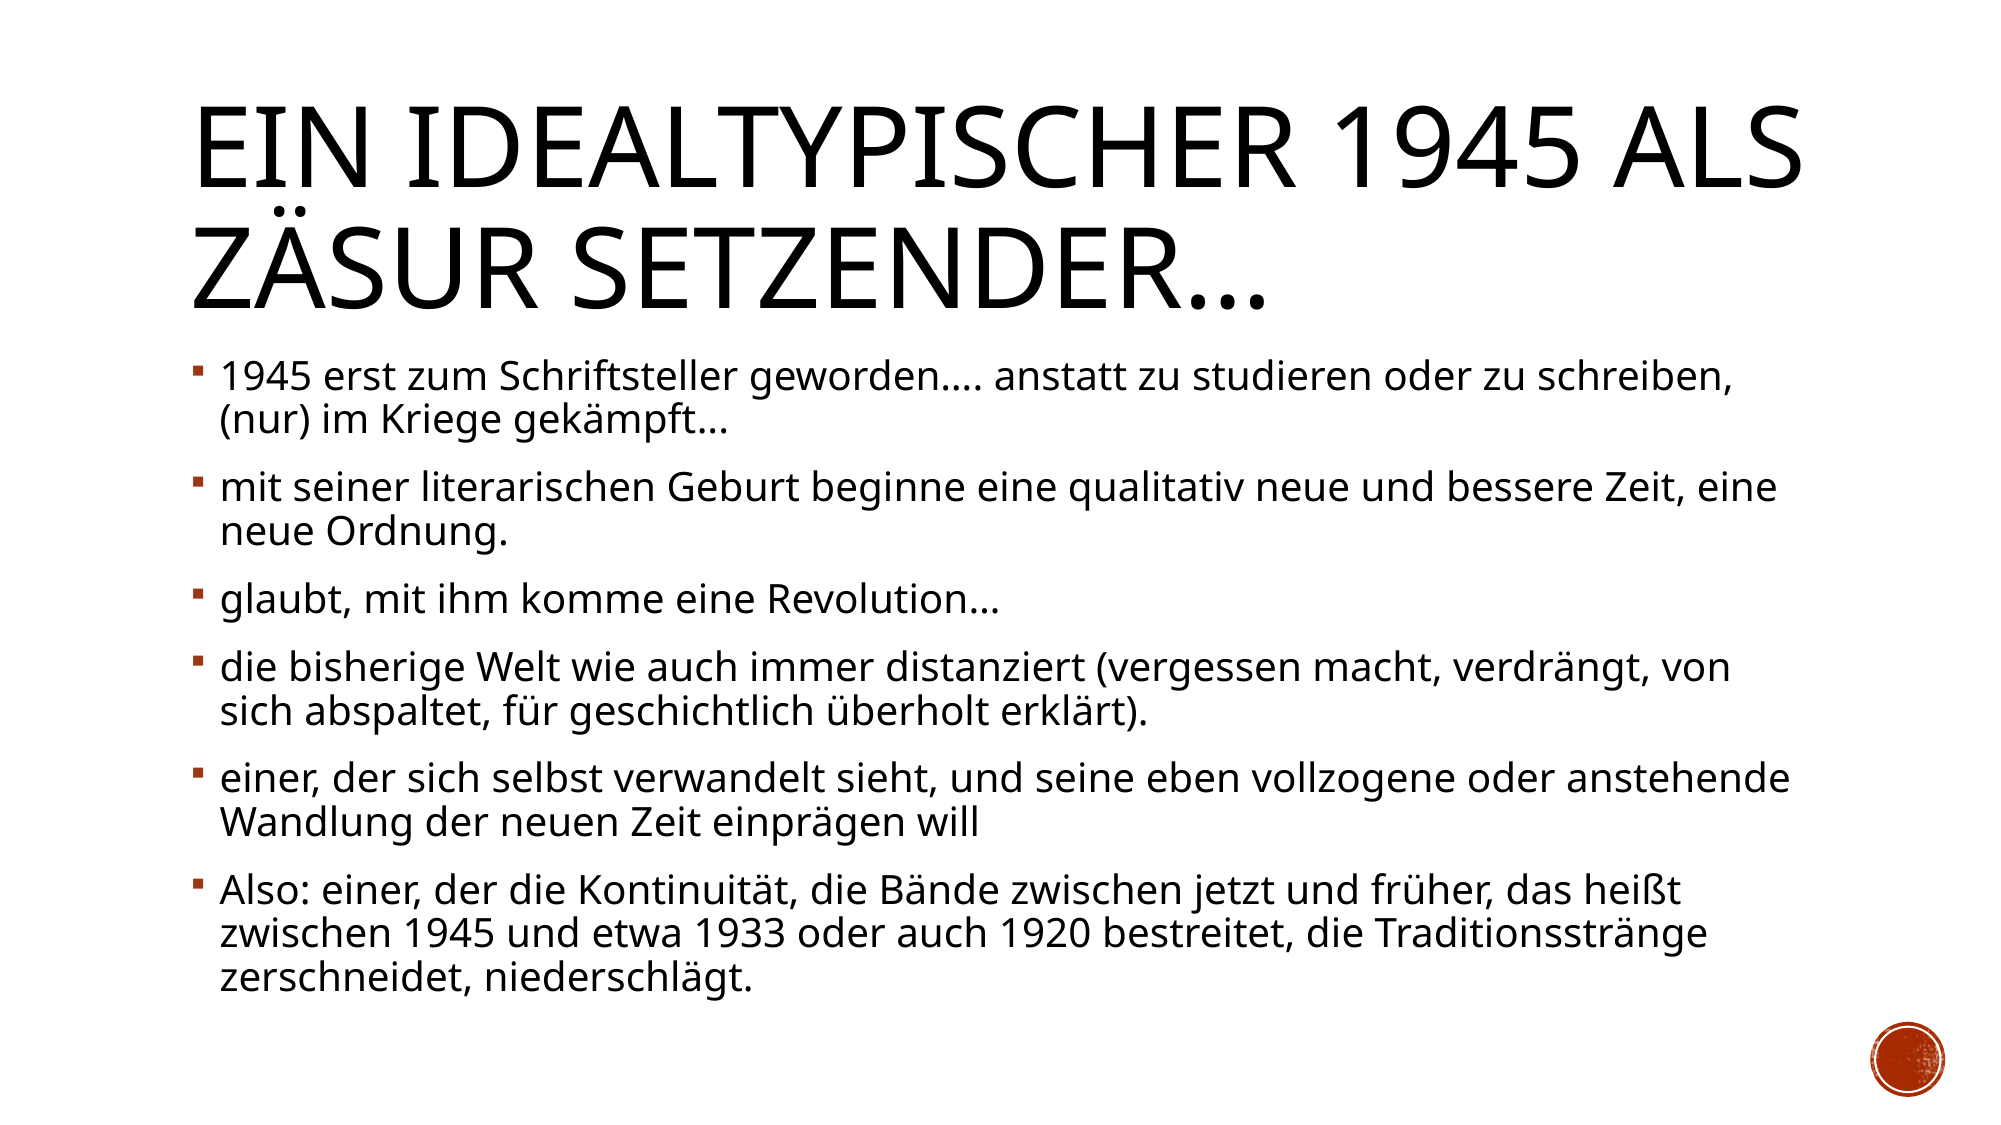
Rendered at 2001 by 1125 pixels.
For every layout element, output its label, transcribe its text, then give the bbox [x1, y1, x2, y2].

title Ein Idealtypischer 1945 als Zäsur Setzender… [175, 79, 1826, 344]
list 1945 erst zum Schriftsteller geworden…. anstatt zu studieren oder zu schreiben, (nur) im Kriege gekämpft... mit seiner literarischen Geburt beginne eine qualitativ neue und bessere Zeit, eine neue Ordnung. glaubt, mit ihm komme eine Revolution… die bisherige Welt wie auch immer distanziert (vergessen macht, verdrängt, von sich abspaltet, für geschichtlich überholt erklärt). einer, der sich selbst verwandelt sieht, und seine eben vollzogene oder anstehende Wandlung der neuen Zeit einprägen will Also: einer, der die Kontinuität, die Bände zwischen jetzt und früher, das heißt zwischen 1945 und etwa 1933 oder auch 1920 bestreitet, die Traditionsstränge zerschneidet, niederschlägt. [175, 348, 1826, 1013]
